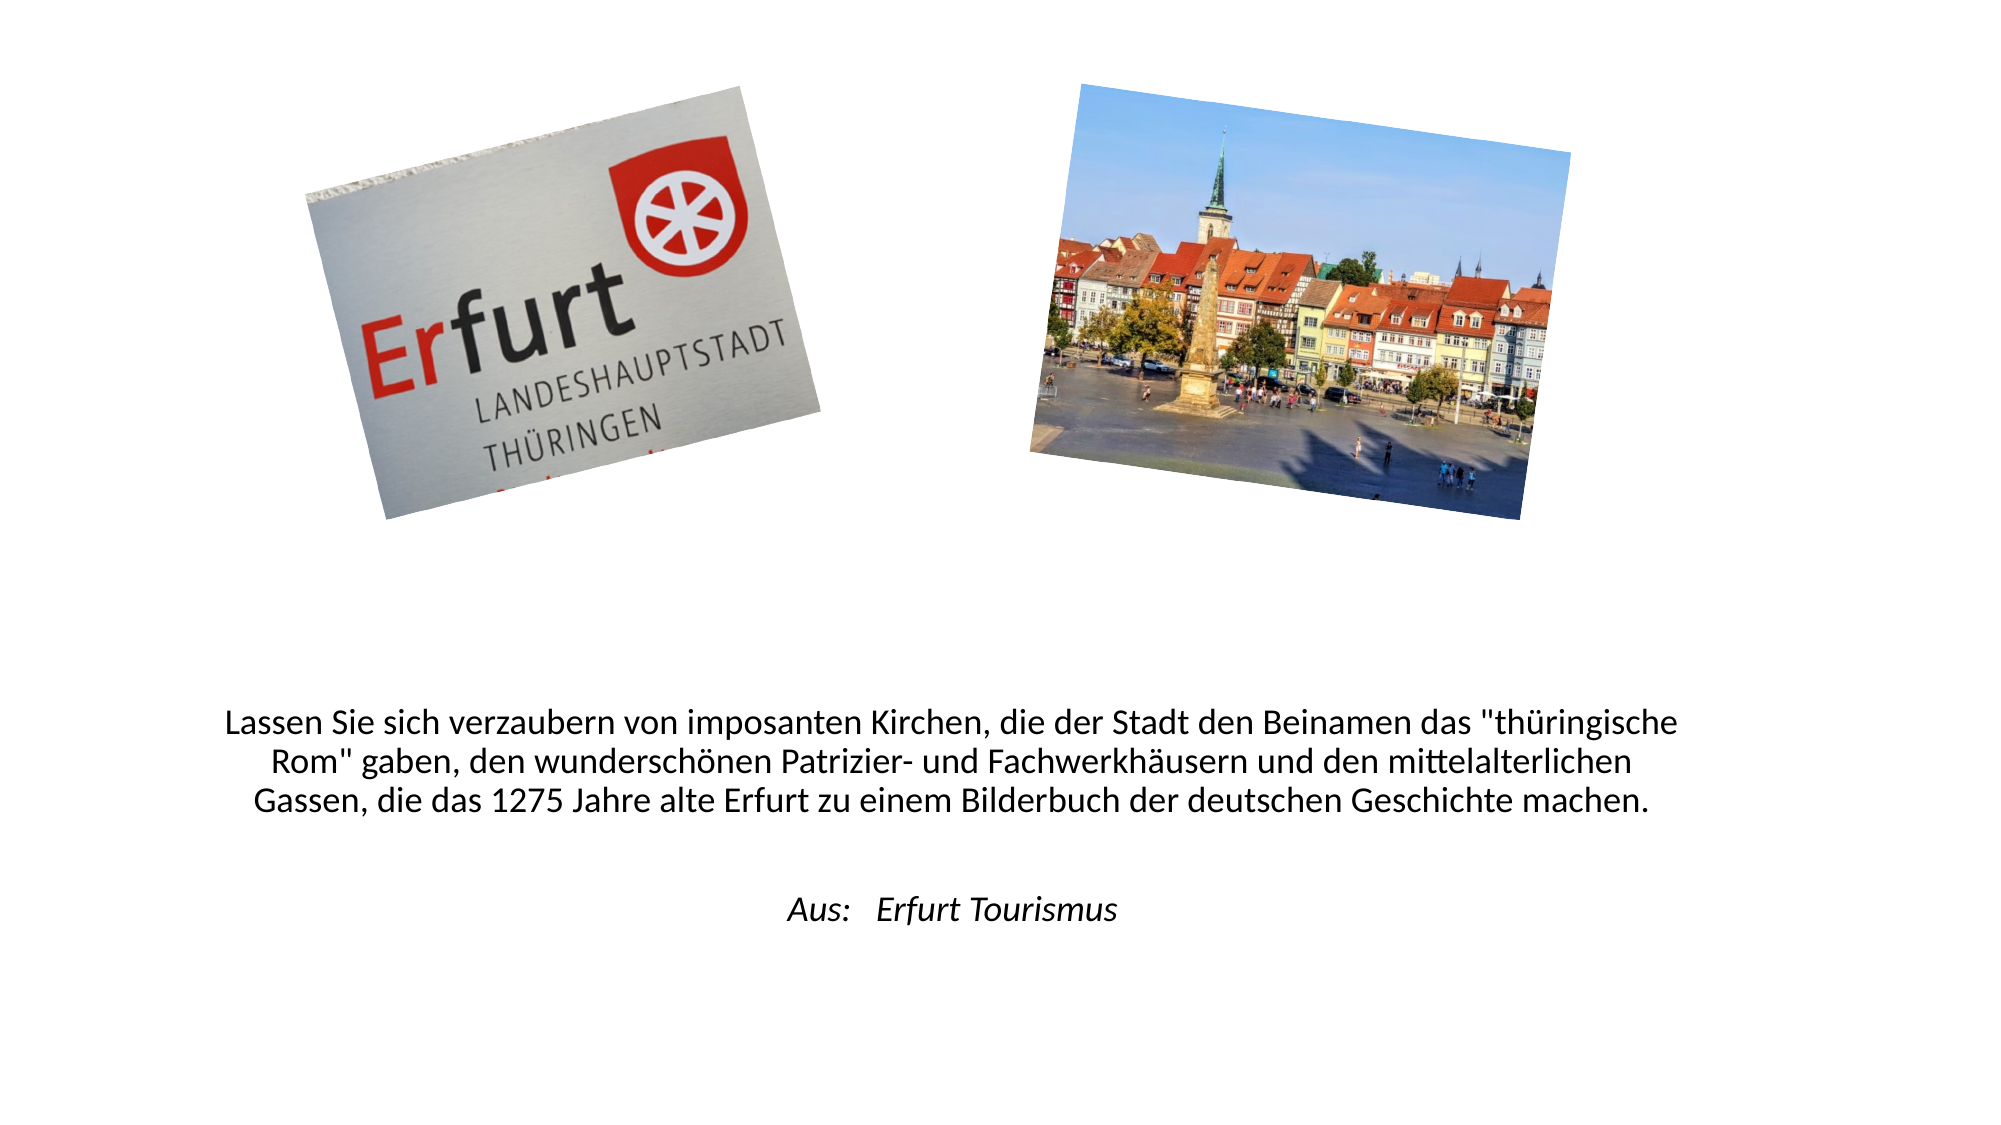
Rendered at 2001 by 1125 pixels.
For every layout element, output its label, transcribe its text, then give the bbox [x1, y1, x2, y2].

picture [1030, 84, 1571, 520]
subtitle Lassen Sie sich verzaubern von imposanten Kirchen, die der Stadt den Beinamen das "thüringische Rom" gaben, den wunderschönen Patrizier- und Fachwerkhäusern und den mittelalterlichen Gassen, die das 1275 Jahre alte Erfurt zu einem Bilderbuch der deutschen Geschichte machen. Aus: Erfurt Tourismus [203, 695, 1704, 967]
picture [305, 86, 820, 519]
